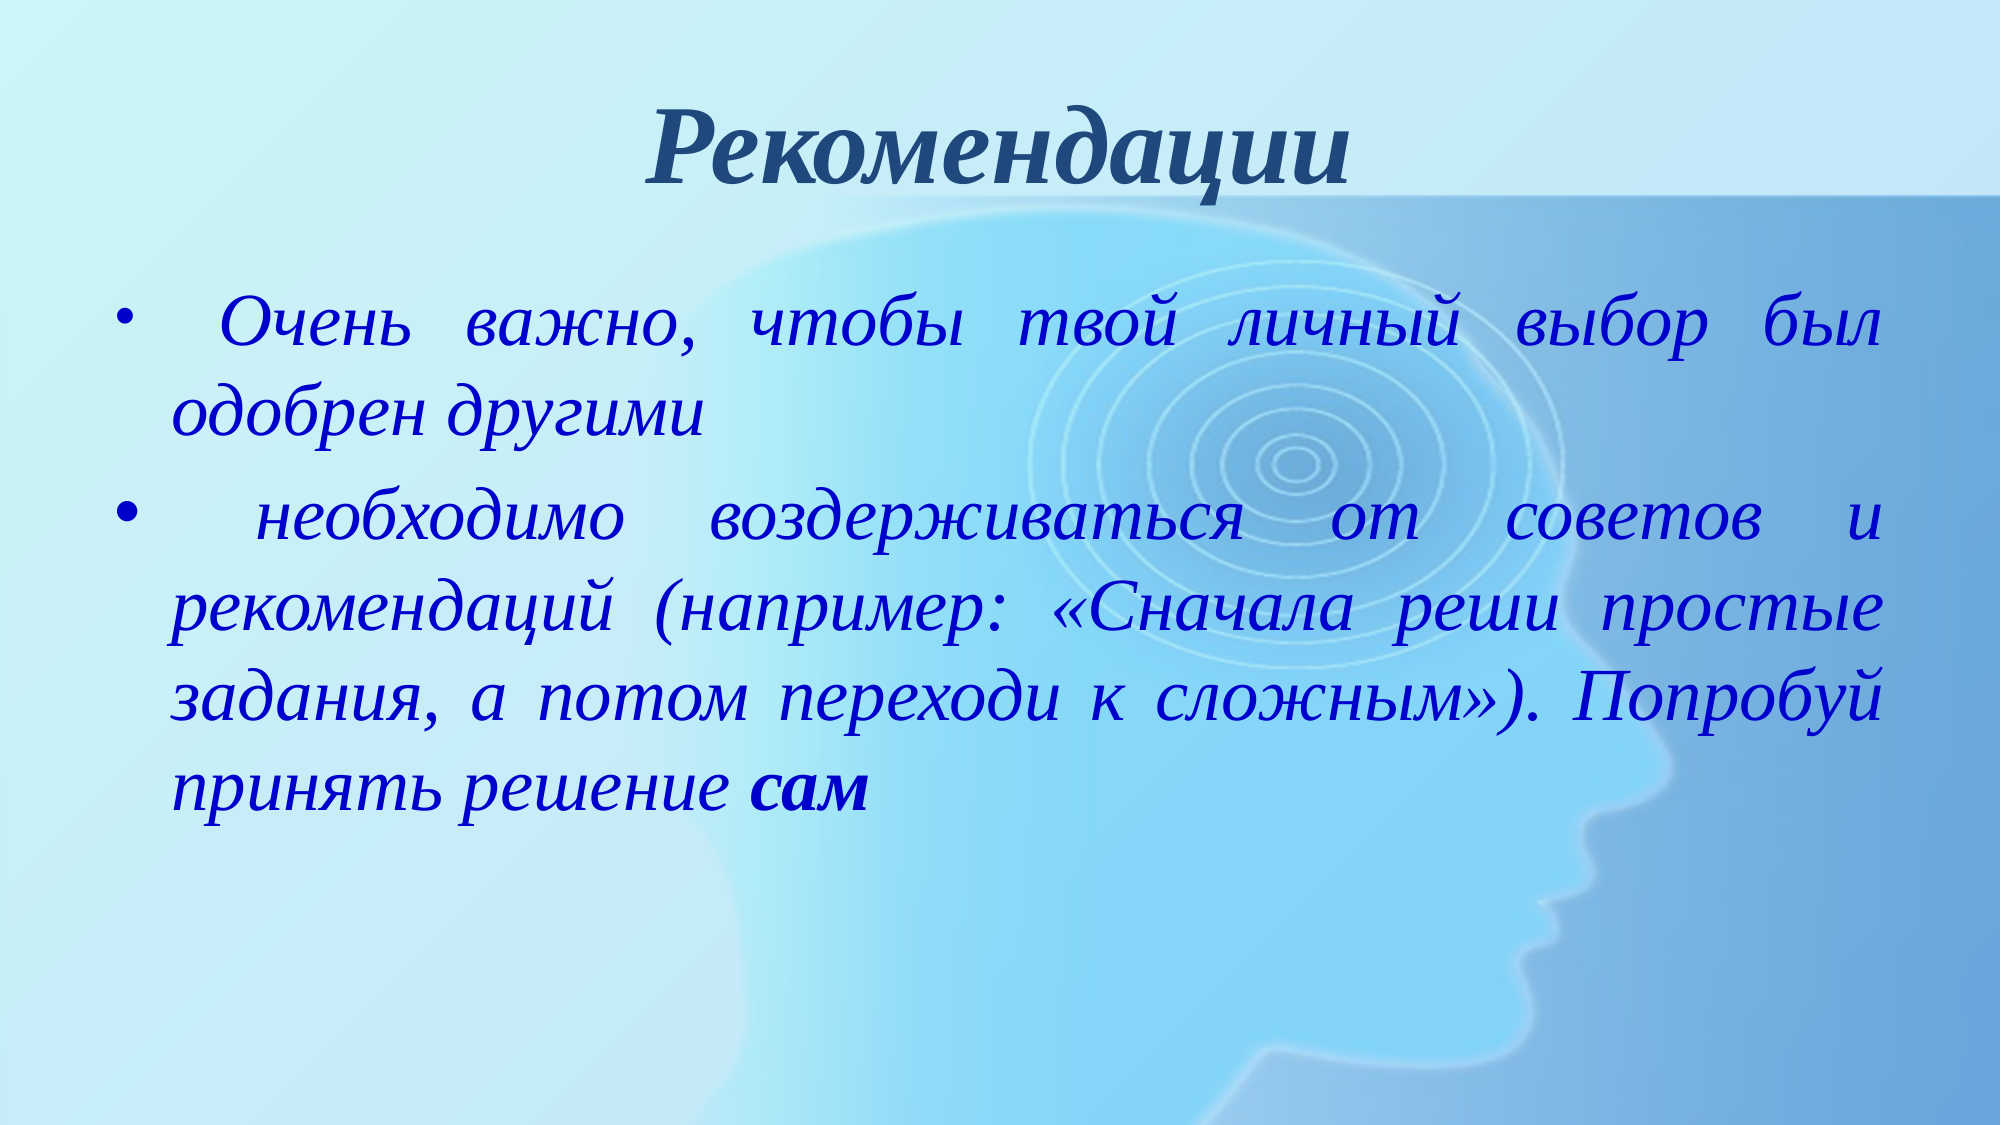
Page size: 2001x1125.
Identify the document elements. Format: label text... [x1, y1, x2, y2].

title Рекомендации [99, 45, 1900, 233]
picture [0, 0, 2000, 1125]
list Очень важно, чтобы твой личный выбор был одобрен другими необходи­мо воздерживаться от советов и рекомендаций (например: «Сна­чала реши простые задания, а потом переходи к сложным»). Попробуй принять решение сам [99, 262, 1900, 1005]
